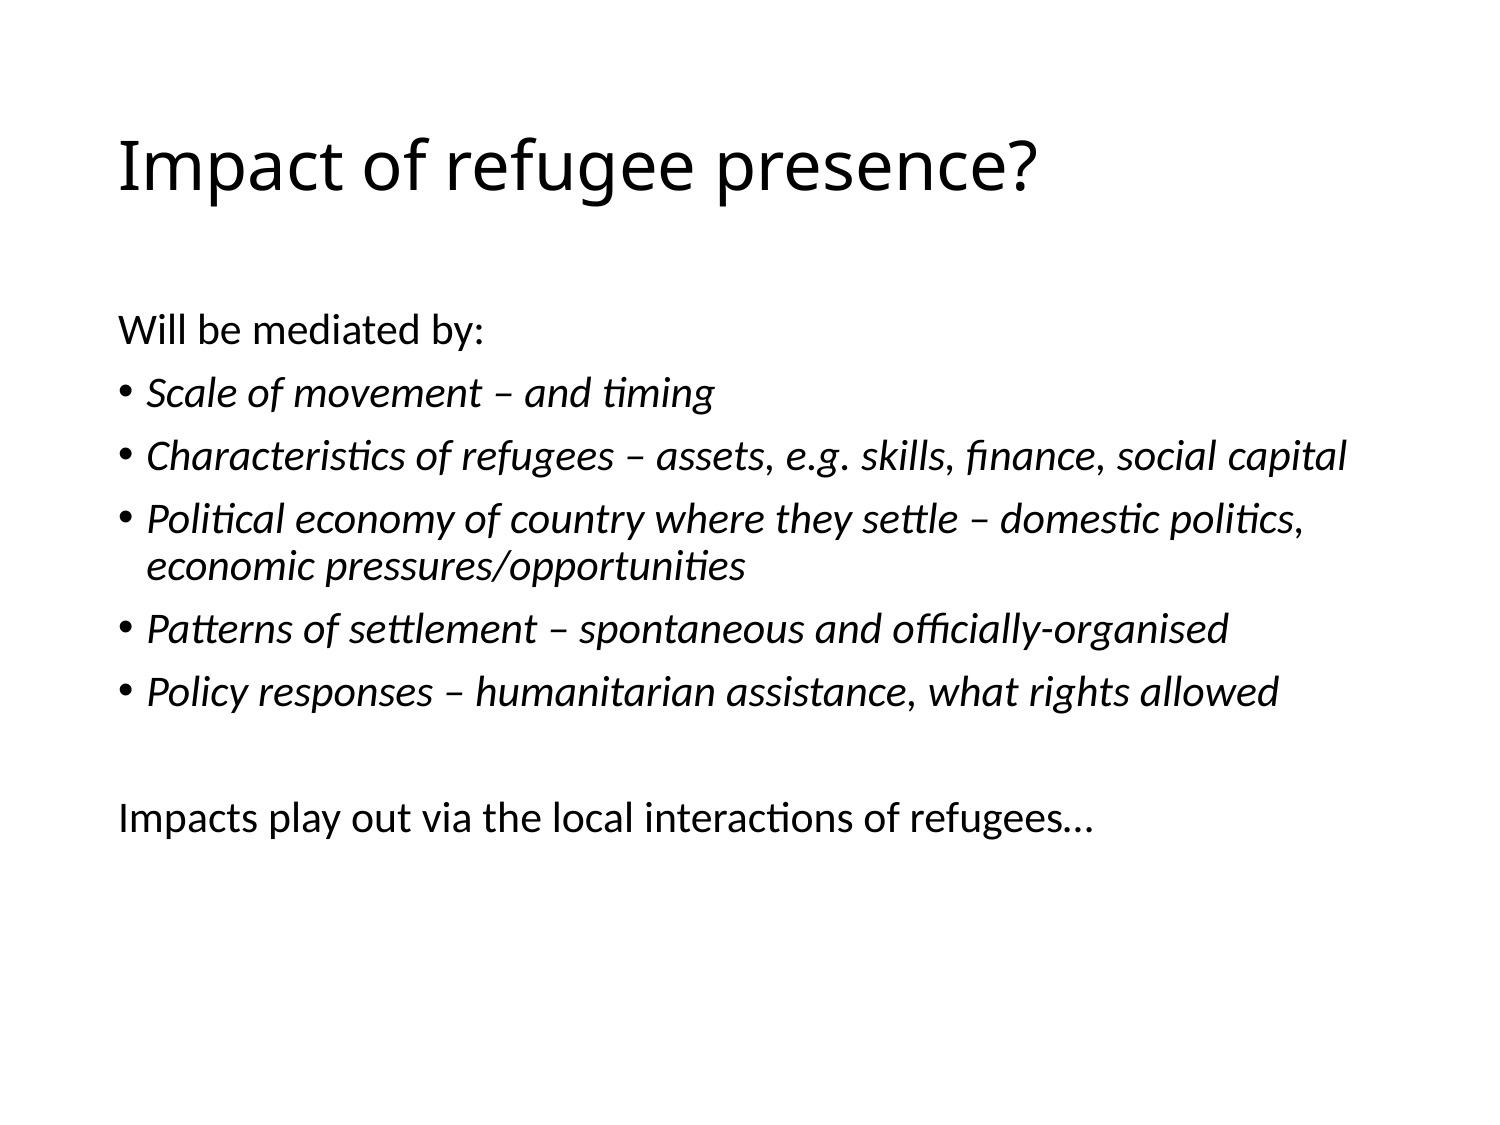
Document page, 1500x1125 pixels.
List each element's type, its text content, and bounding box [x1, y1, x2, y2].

title Impact of refugee presence? [103, 59, 1397, 278]
list Will be mediated by: Scale of movement – and timing Characteristics of refugees – assets, e.g. skills, finance, social capital Political economy of country where they settle – domestic politics, economic pressures/opportunities Patterns of settlement – spontaneous and officially-organised Policy responses – humanitarian assistance, what rights allowed Impacts play out via the local interactions of refugees… [103, 299, 1397, 1014]
